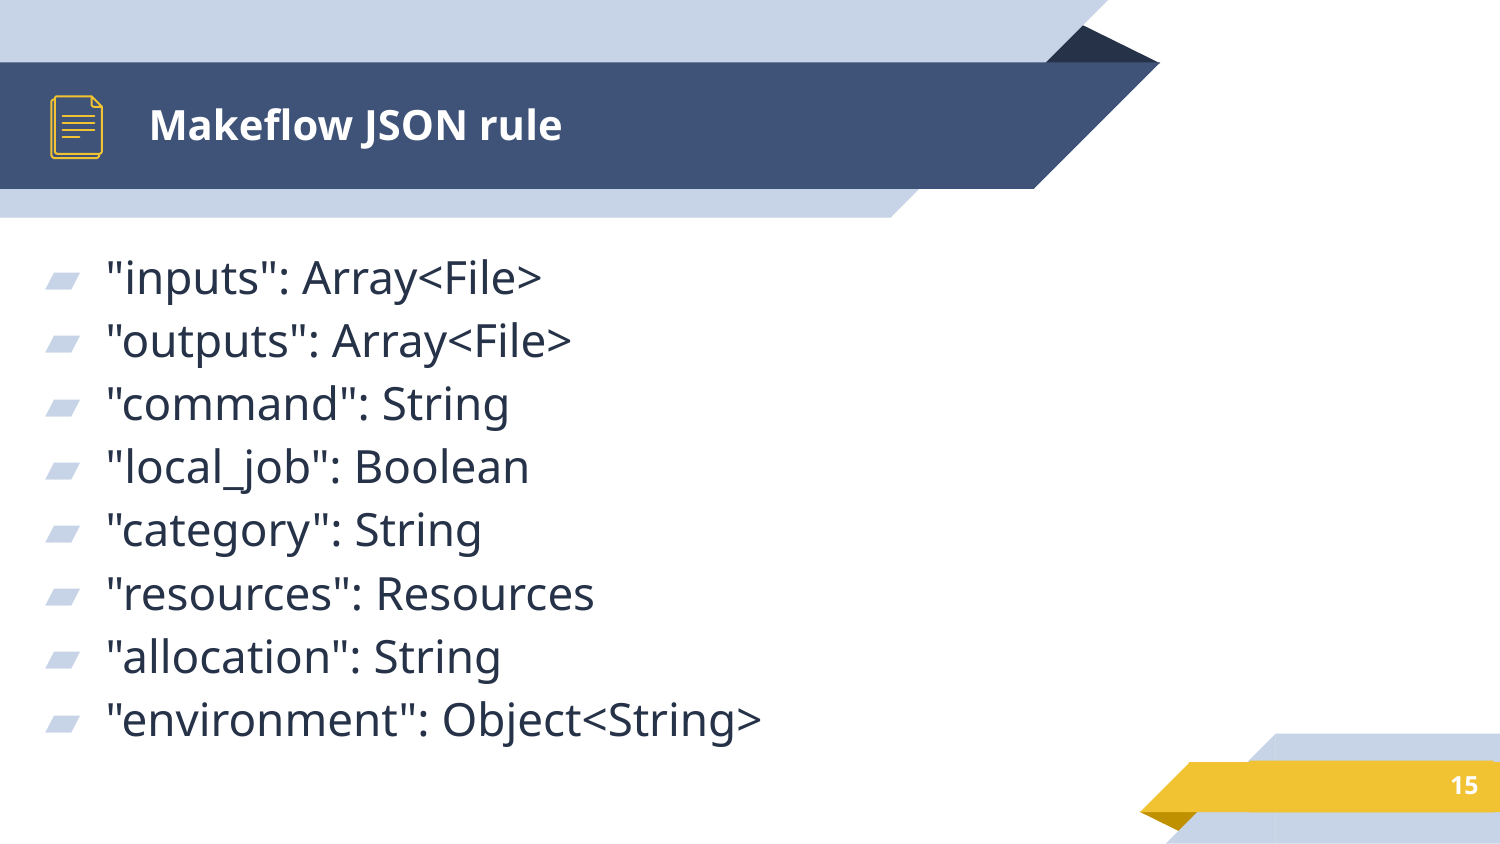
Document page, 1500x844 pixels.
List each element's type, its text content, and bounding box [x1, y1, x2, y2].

title Makeflow JSON rule [133, 64, 997, 190]
slide_number 15 [1335, 760, 1494, 813]
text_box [50, 96, 103, 159]
list "inputs": Array<File> "outputs": Array<File> "command": String "local_job": Boolean "category": String "resources": Resources "allocation": String "environment": Object<String> [15, 225, 1335, 844]
